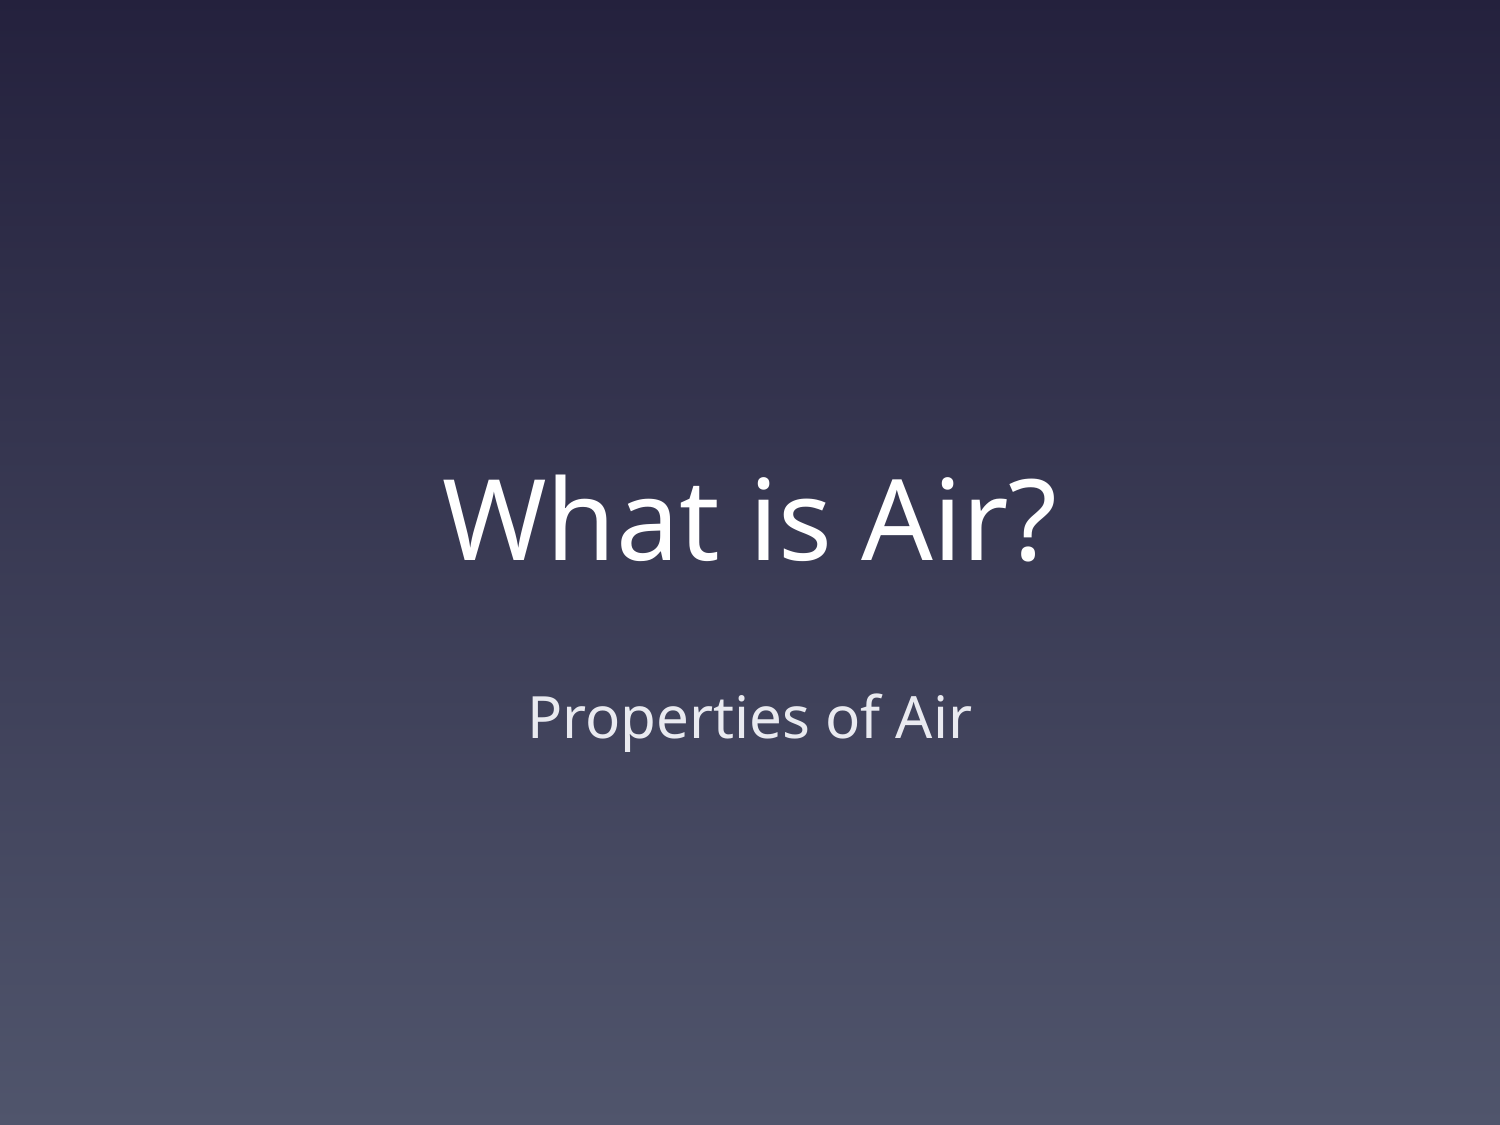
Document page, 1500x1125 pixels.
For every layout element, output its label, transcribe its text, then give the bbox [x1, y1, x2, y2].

subtitle Properties of Air [225, 637, 1275, 925]
title What is Air? [112, 349, 1388, 591]
